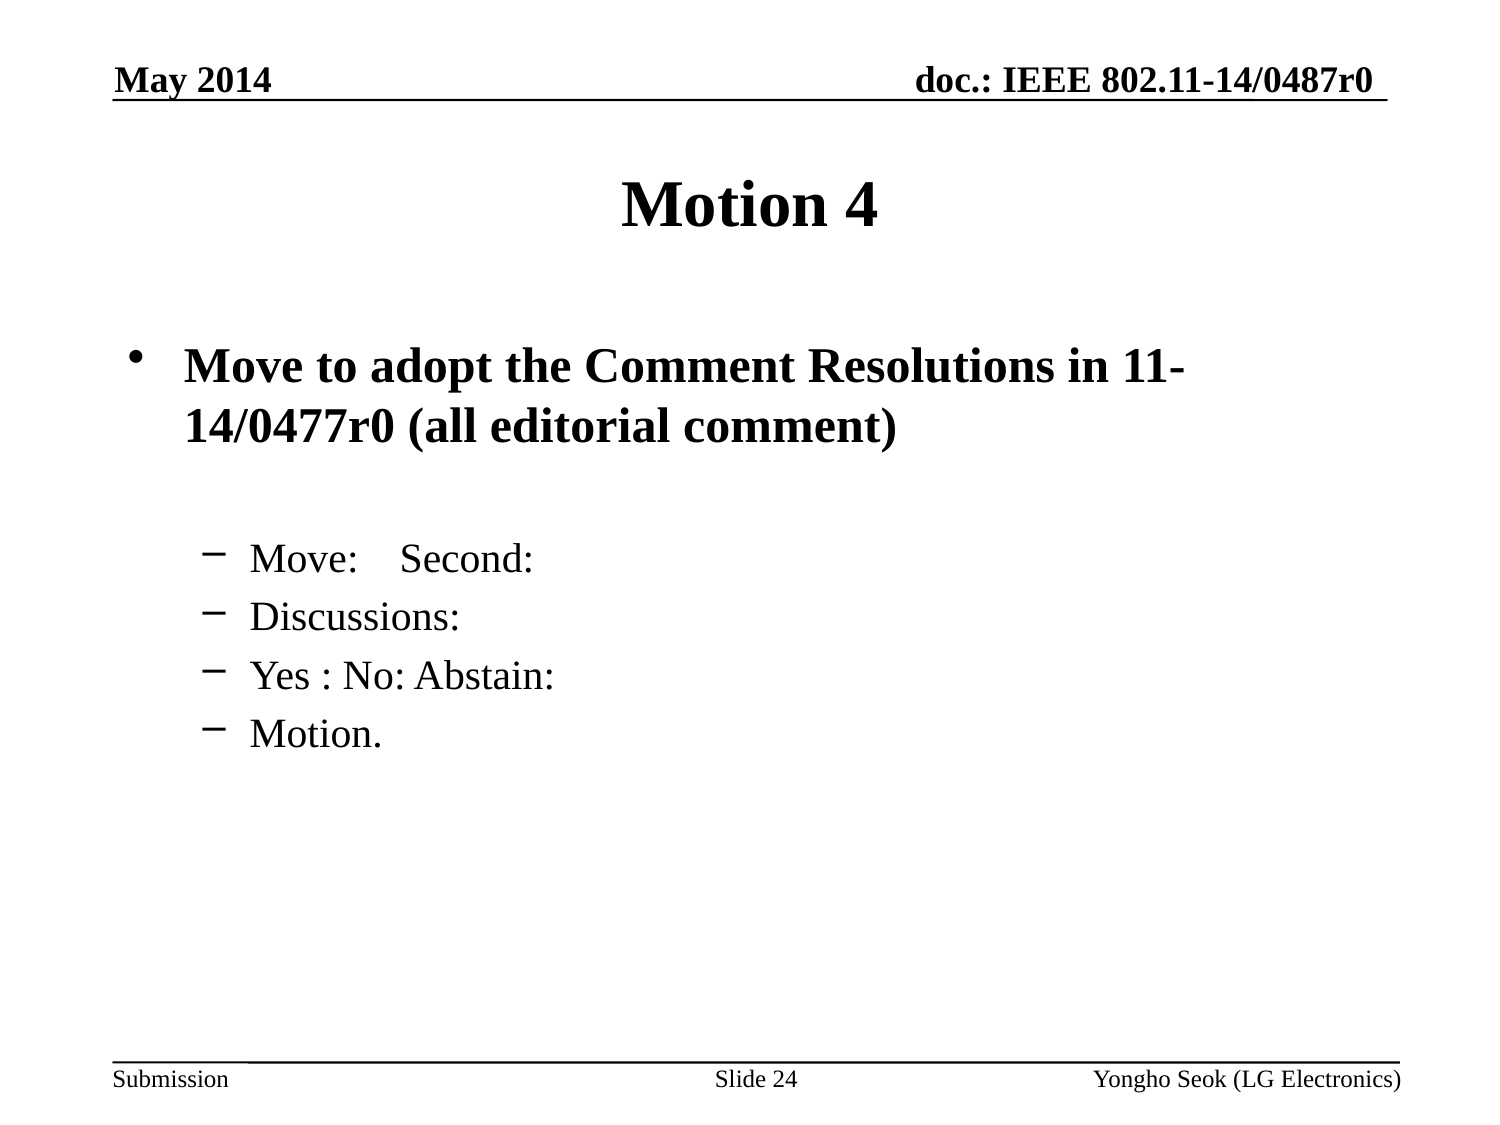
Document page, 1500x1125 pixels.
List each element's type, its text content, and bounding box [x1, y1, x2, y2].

title Motion 4 [112, 112, 1388, 288]
footer Yongho Seok (LG Electronics) [1088, 1061, 1402, 1093]
slide_number Slide 24 [712, 1061, 800, 1093]
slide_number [114, 54, 274, 101]
list Move to adopt the Comment Resolutions in 11-14/0477r0 (all editorial comment) Move: Second: Discussions: Yes : No: Abstain: Motion. [112, 324, 1388, 1001]
